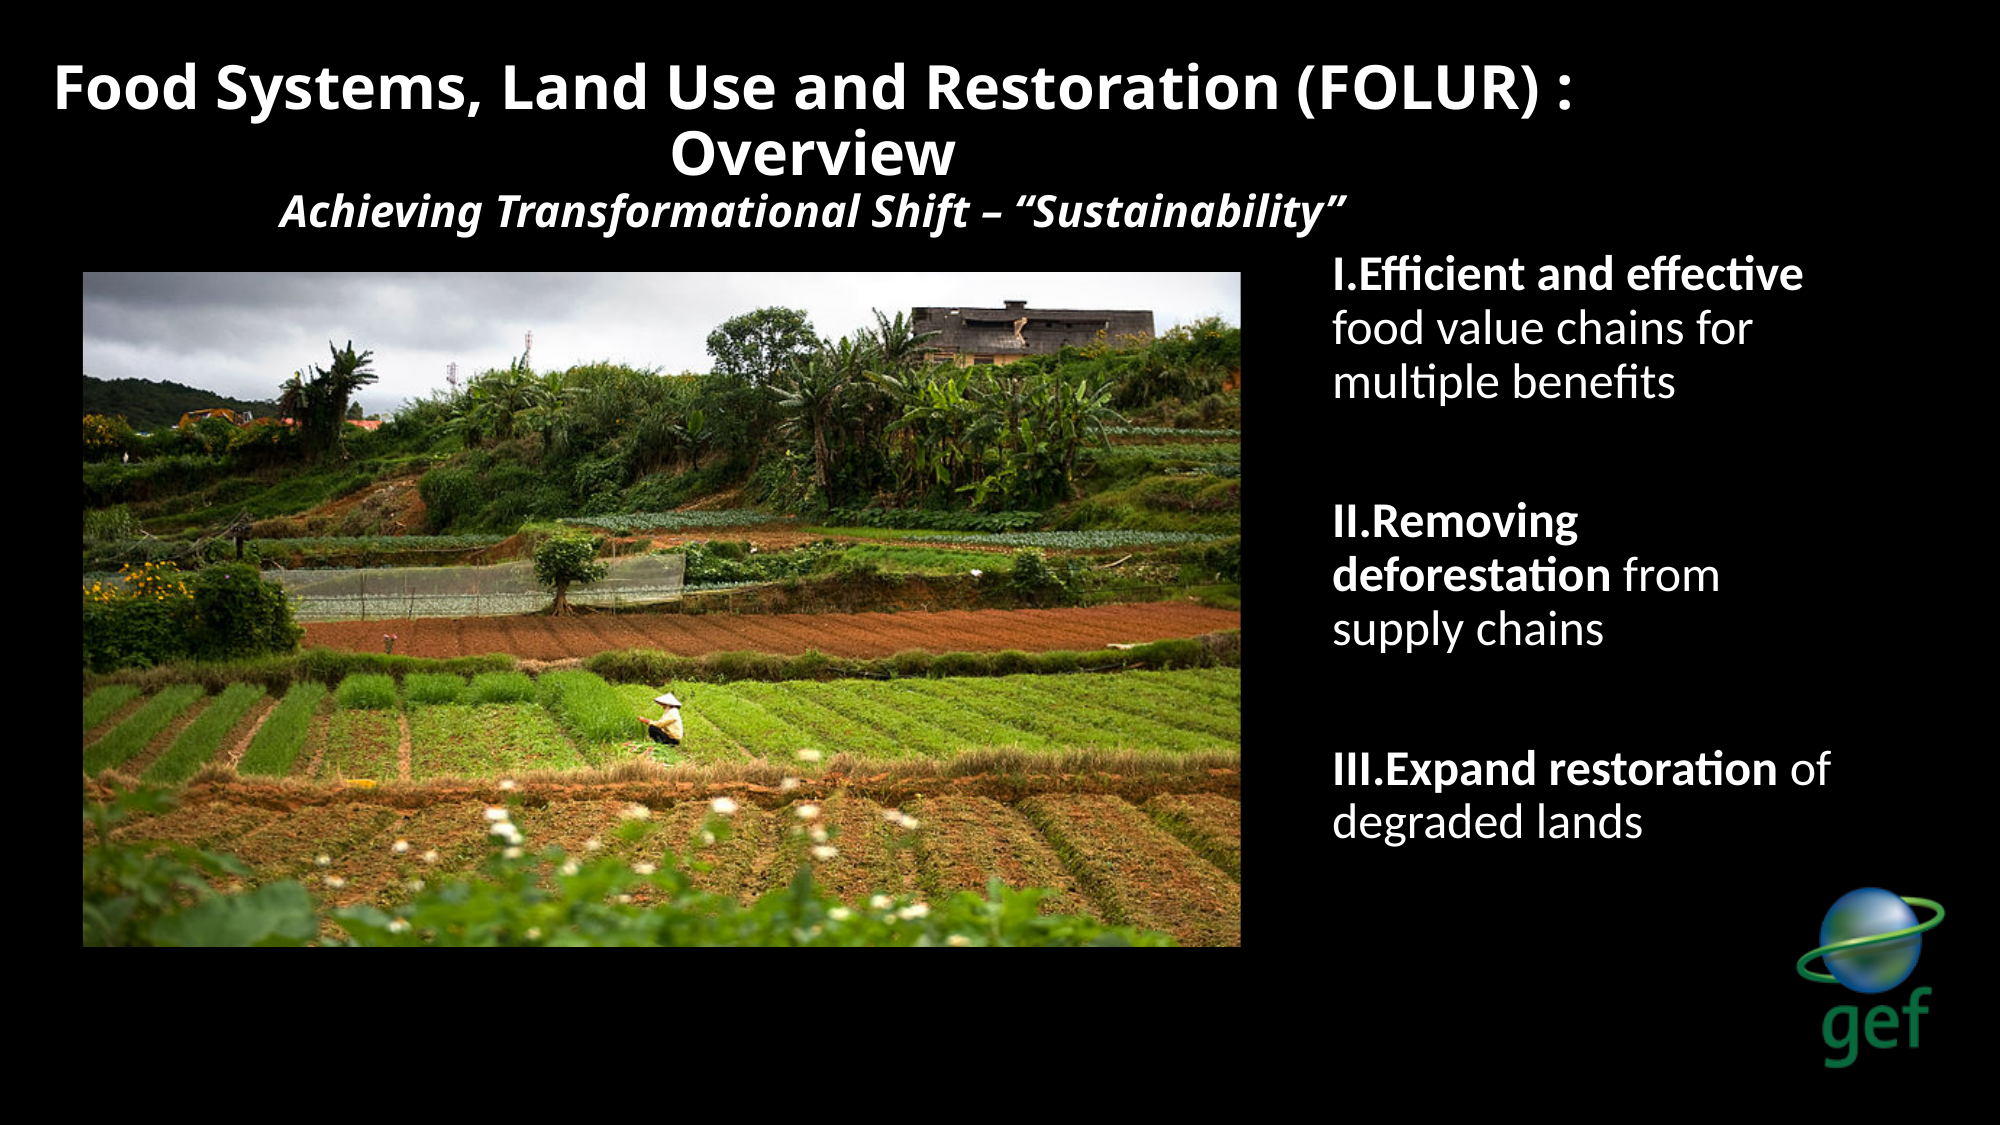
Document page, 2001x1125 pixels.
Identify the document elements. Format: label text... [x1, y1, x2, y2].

list Efficient and effective food value chains for multiple benefits Removing deforestation from supply chains Expand restoration of degraded lands [1317, 150, 1879, 947]
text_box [1779, 875, 1959, 1073]
picture [82, 272, 1241, 947]
title Food Systems, Land Use and Restoration (FOLUR) : Overview Achieving Transformational Shift – “Sustainability” [0, 48, 1627, 246]
